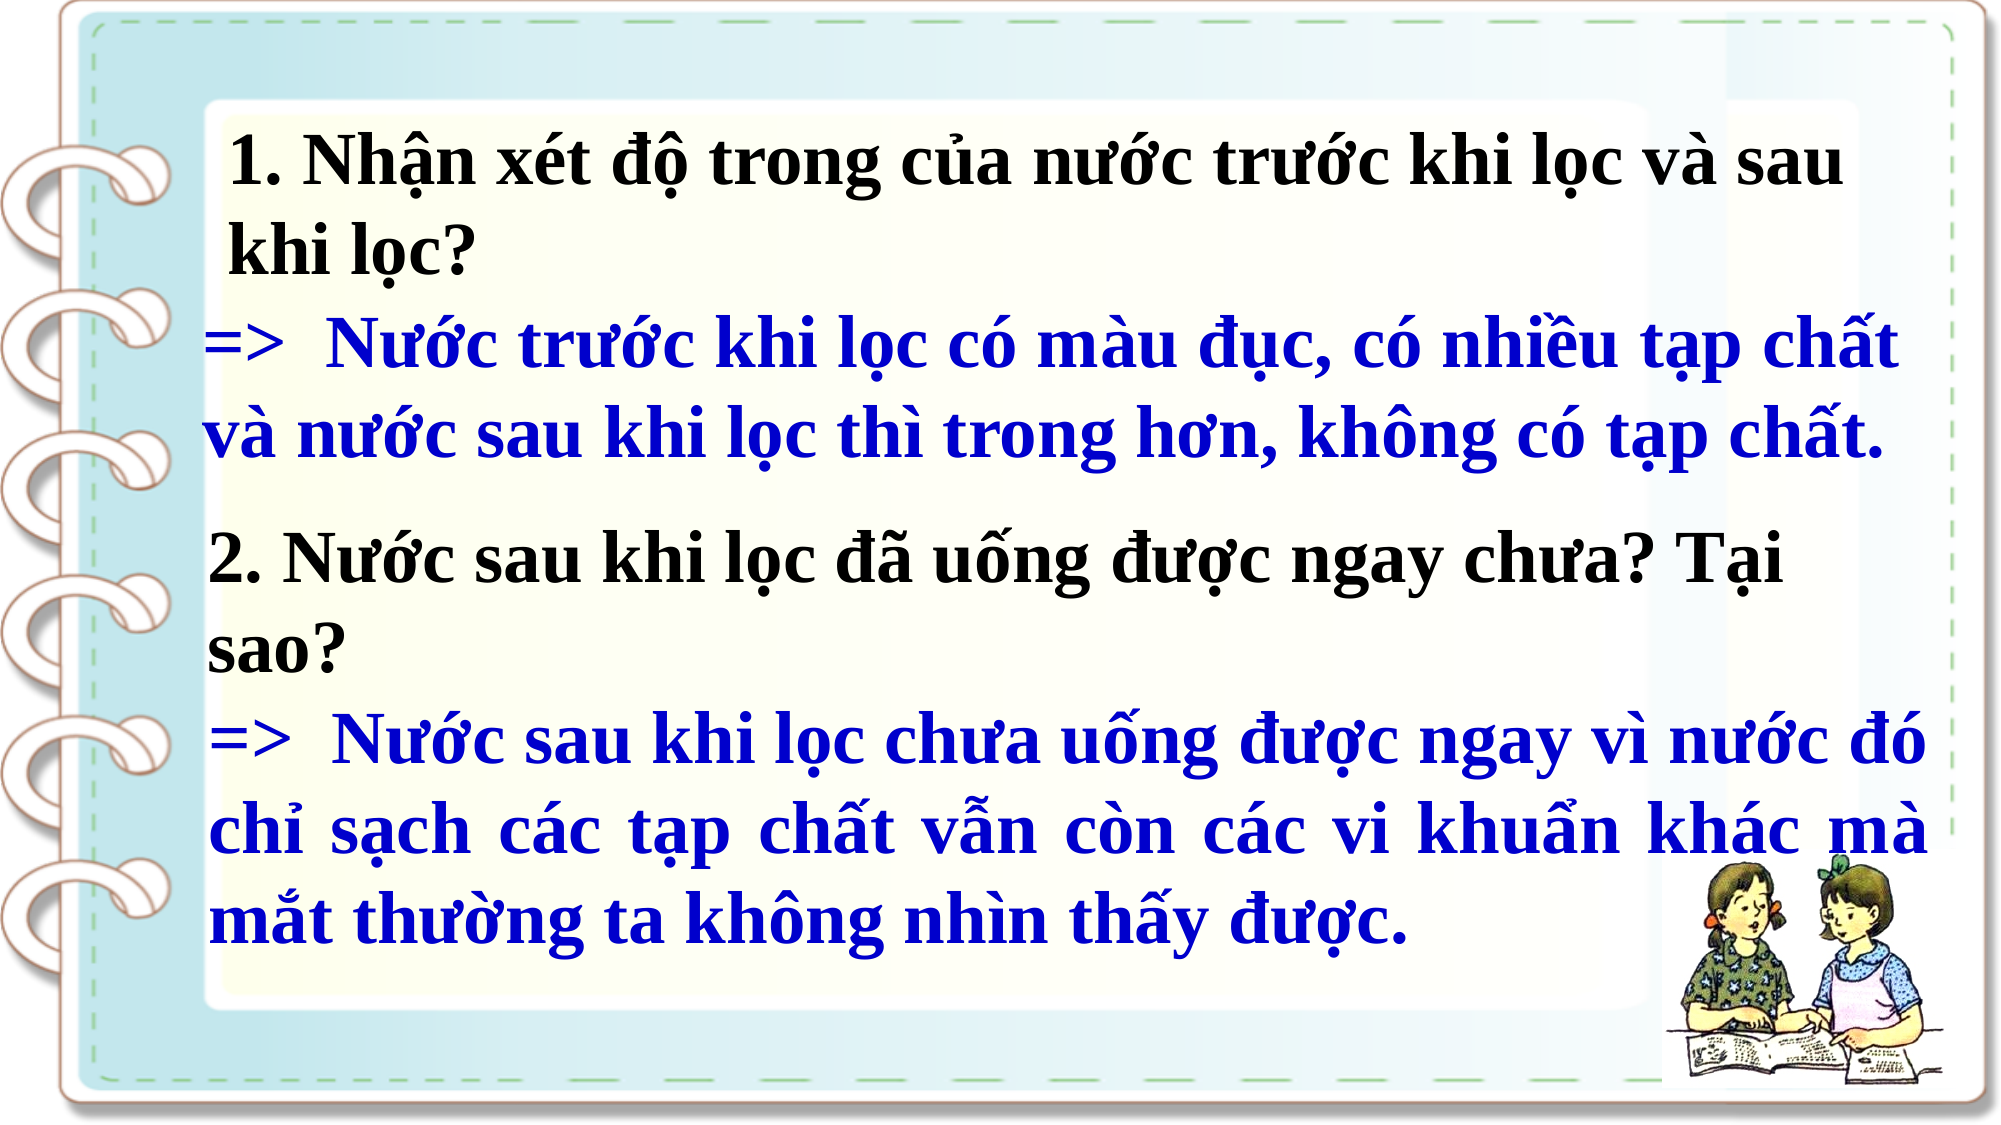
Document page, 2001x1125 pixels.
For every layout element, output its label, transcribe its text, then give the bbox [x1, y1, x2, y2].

text_box => Nước trước khi lọc có màu đục, có nhiều tạp chất và nước sau khi lọc thì trong hơn, không có tạp chất. [187, 284, 1950, 480]
text_box 2. Nước sau khi lọc đã uống được ngay chưa? Tại sao? [192, 499, 1840, 695]
picture [0, 0, 2001, 1125]
text_box => Nước sau khi lọc chưa uống được ngay vì nước đó chỉ sạch các tạp chất vẫn còn các vi khuẩn khác mà mắt thường ta không nhìn thấy được. [193, 681, 1944, 966]
text_box 1. Nhận xét độ trong của nước trước khi lọc và sau khi lọc? [212, 102, 1863, 284]
